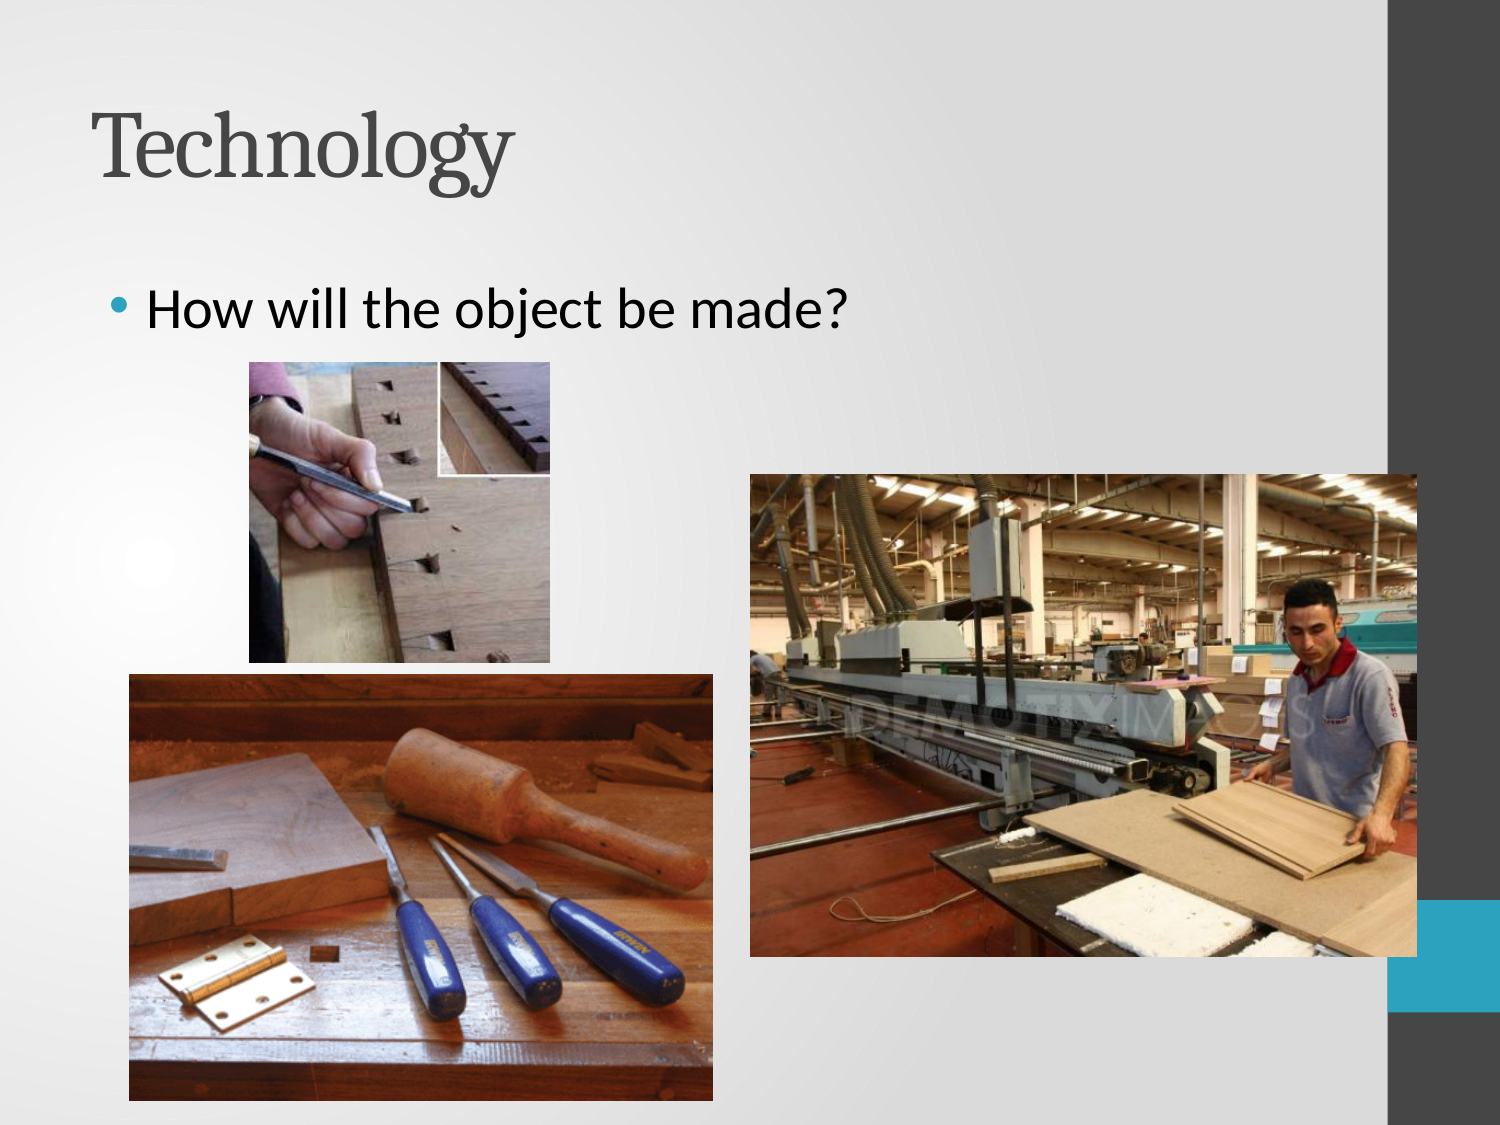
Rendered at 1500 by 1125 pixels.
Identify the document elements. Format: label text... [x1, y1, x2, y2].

list How will the object be made? [75, 262, 1325, 1050]
picture [129, 674, 713, 1101]
picture [749, 474, 1418, 958]
title Technology [75, 45, 1325, 233]
picture [249, 361, 551, 663]
